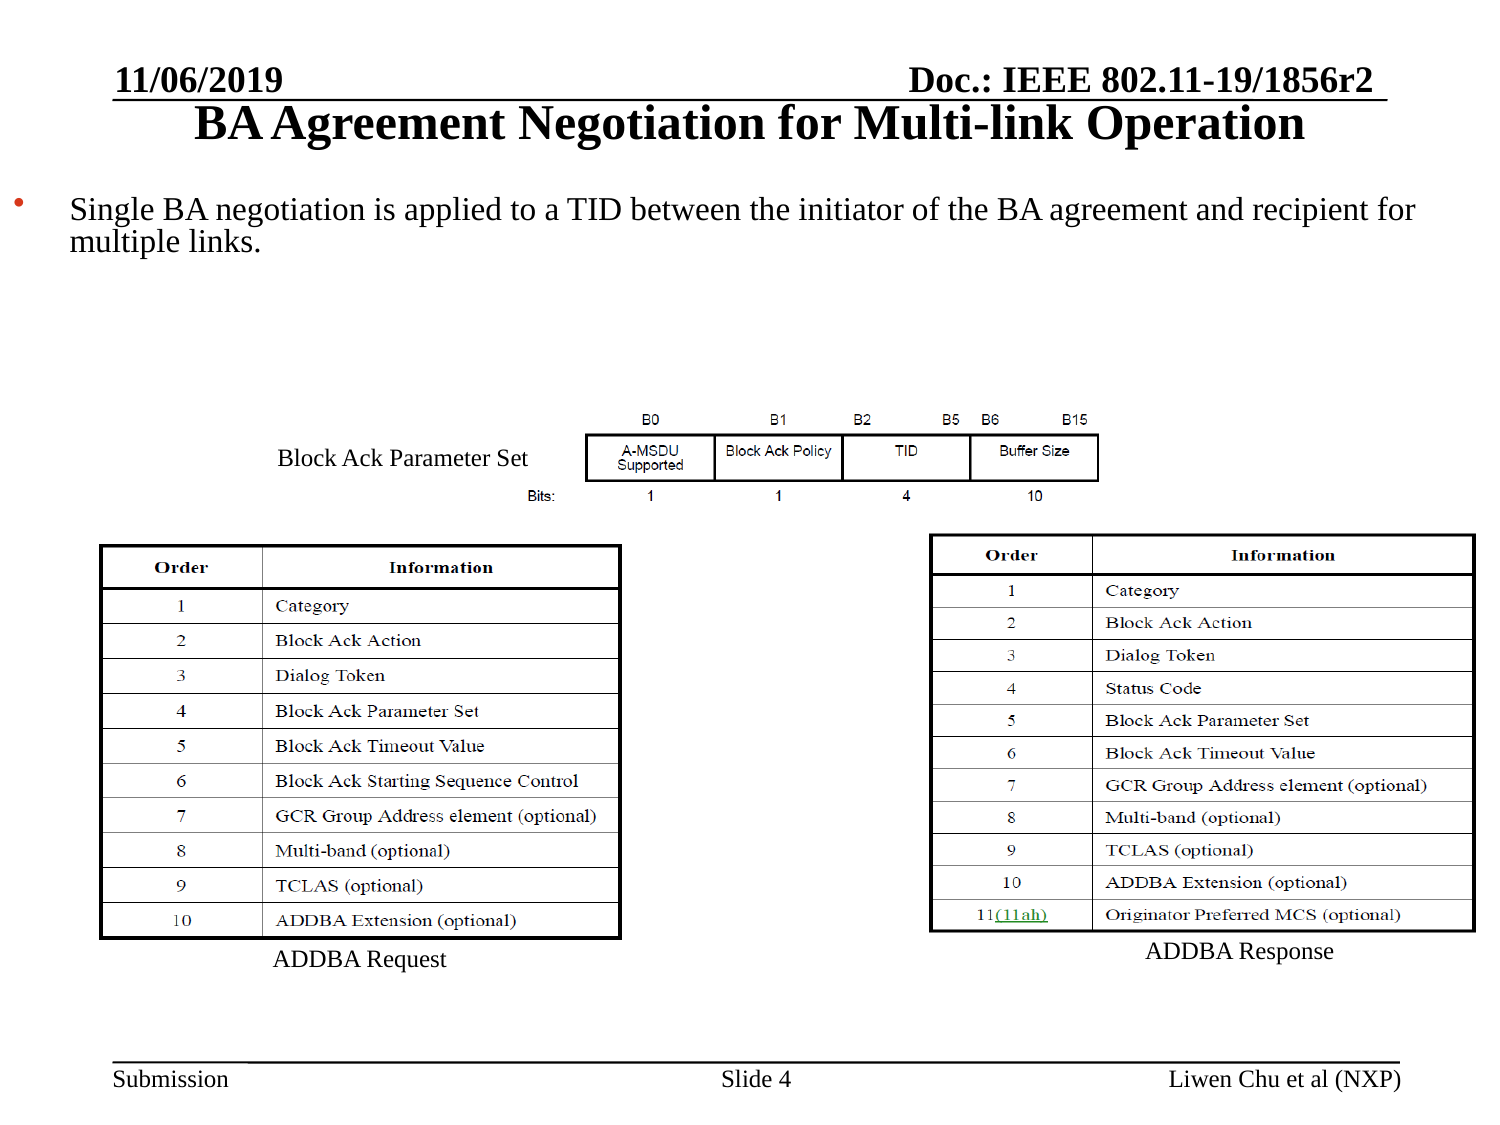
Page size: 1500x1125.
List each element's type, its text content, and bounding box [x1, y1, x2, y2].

picture [526, 412, 1100, 504]
text_box Block Ack Parameter Set [262, 434, 521, 479]
picture [924, 529, 1481, 936]
text_box Single BA negotiation is applied to a TID between the initiator of the BA agreement and recipient for multiple links. [0, 187, 1500, 279]
picture [89, 538, 627, 944]
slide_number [114, 54, 288, 101]
title BA Agreement Negotiation for Multi-link Operation [0, 56, 1500, 183]
text_box ADDBA Response [1130, 944, 1350, 972]
slide_number Slide 4 [712, 1061, 800, 1093]
text_box ADDBA Request [257, 952, 462, 980]
footer Liwen Chu et al (NXP) [1165, 1061, 1402, 1093]
